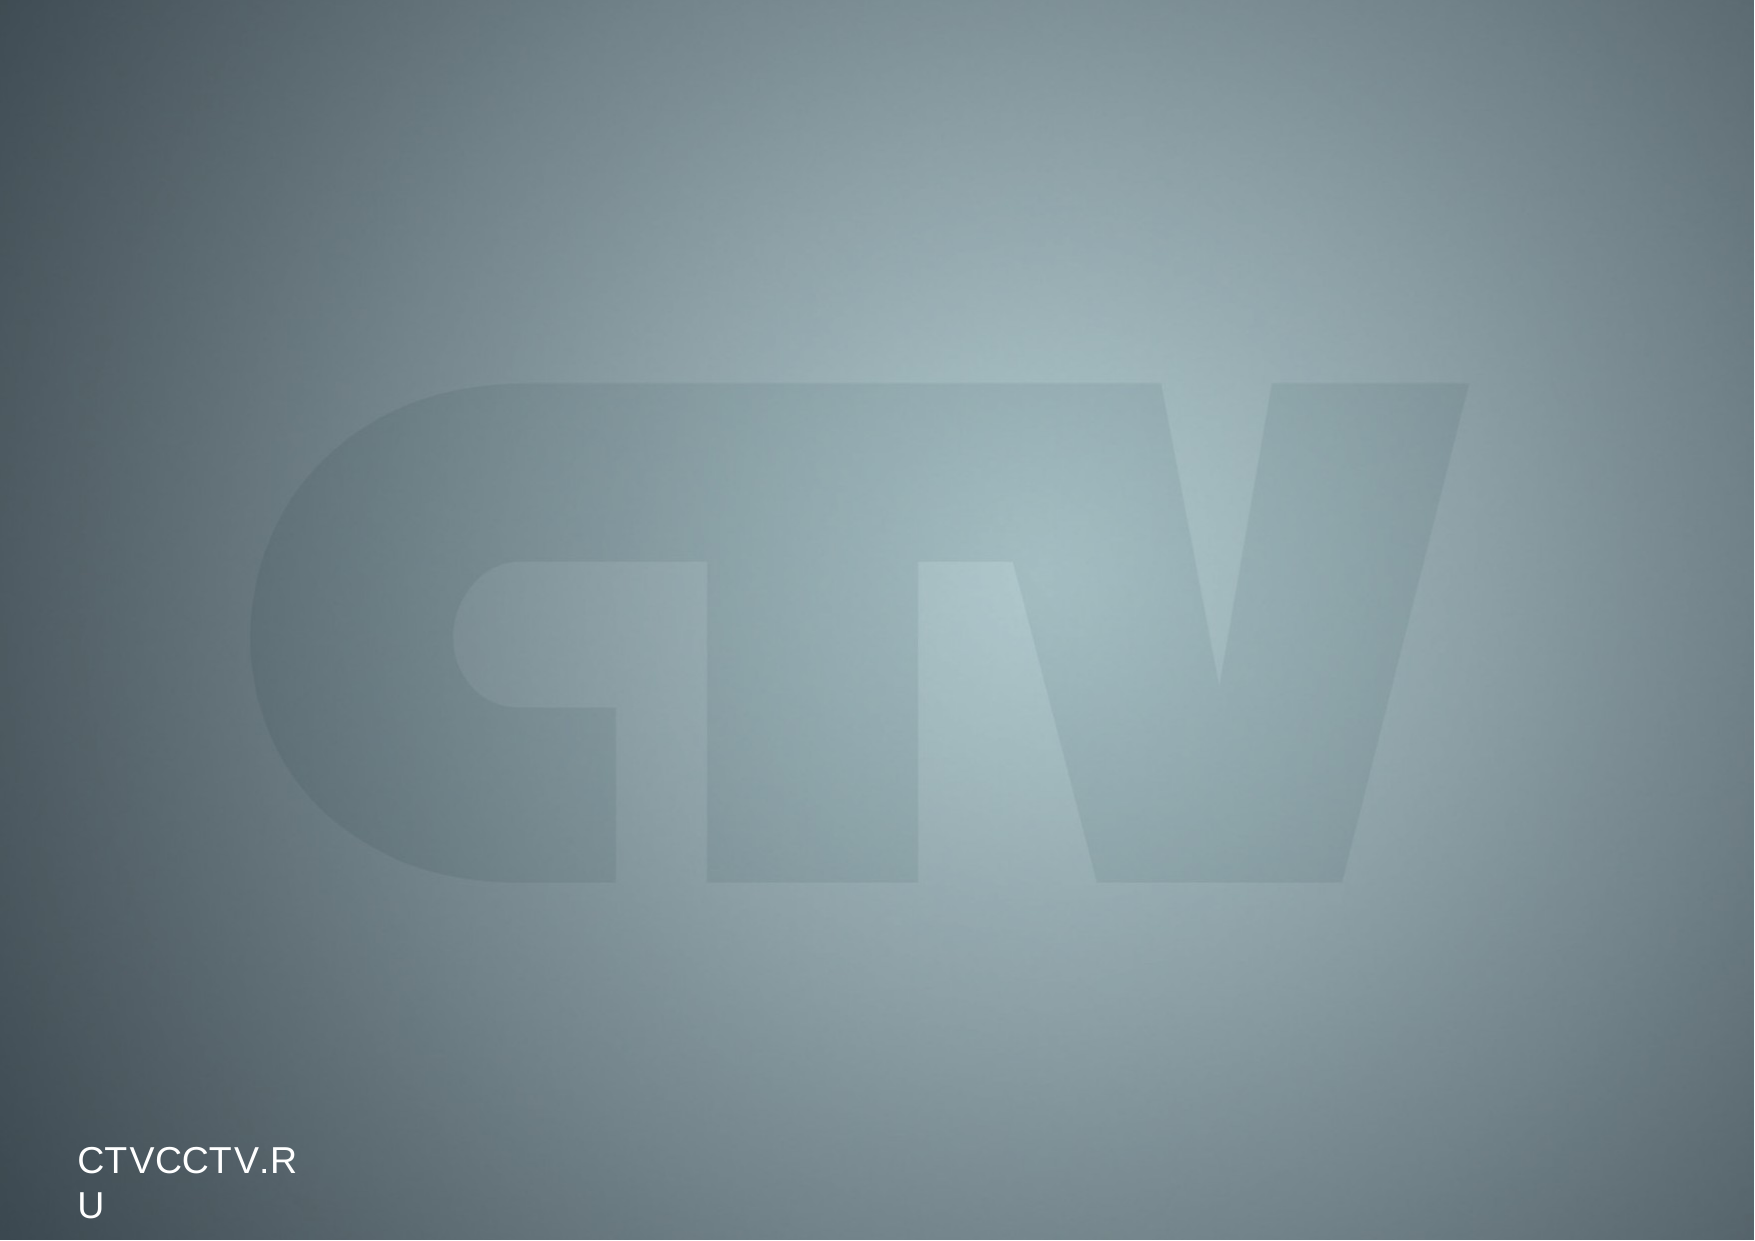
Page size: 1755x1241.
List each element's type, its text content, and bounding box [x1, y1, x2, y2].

text_box CTVCCTV.RU [75, 1136, 321, 1226]
text_box [0, 0, 1754, 1241]
